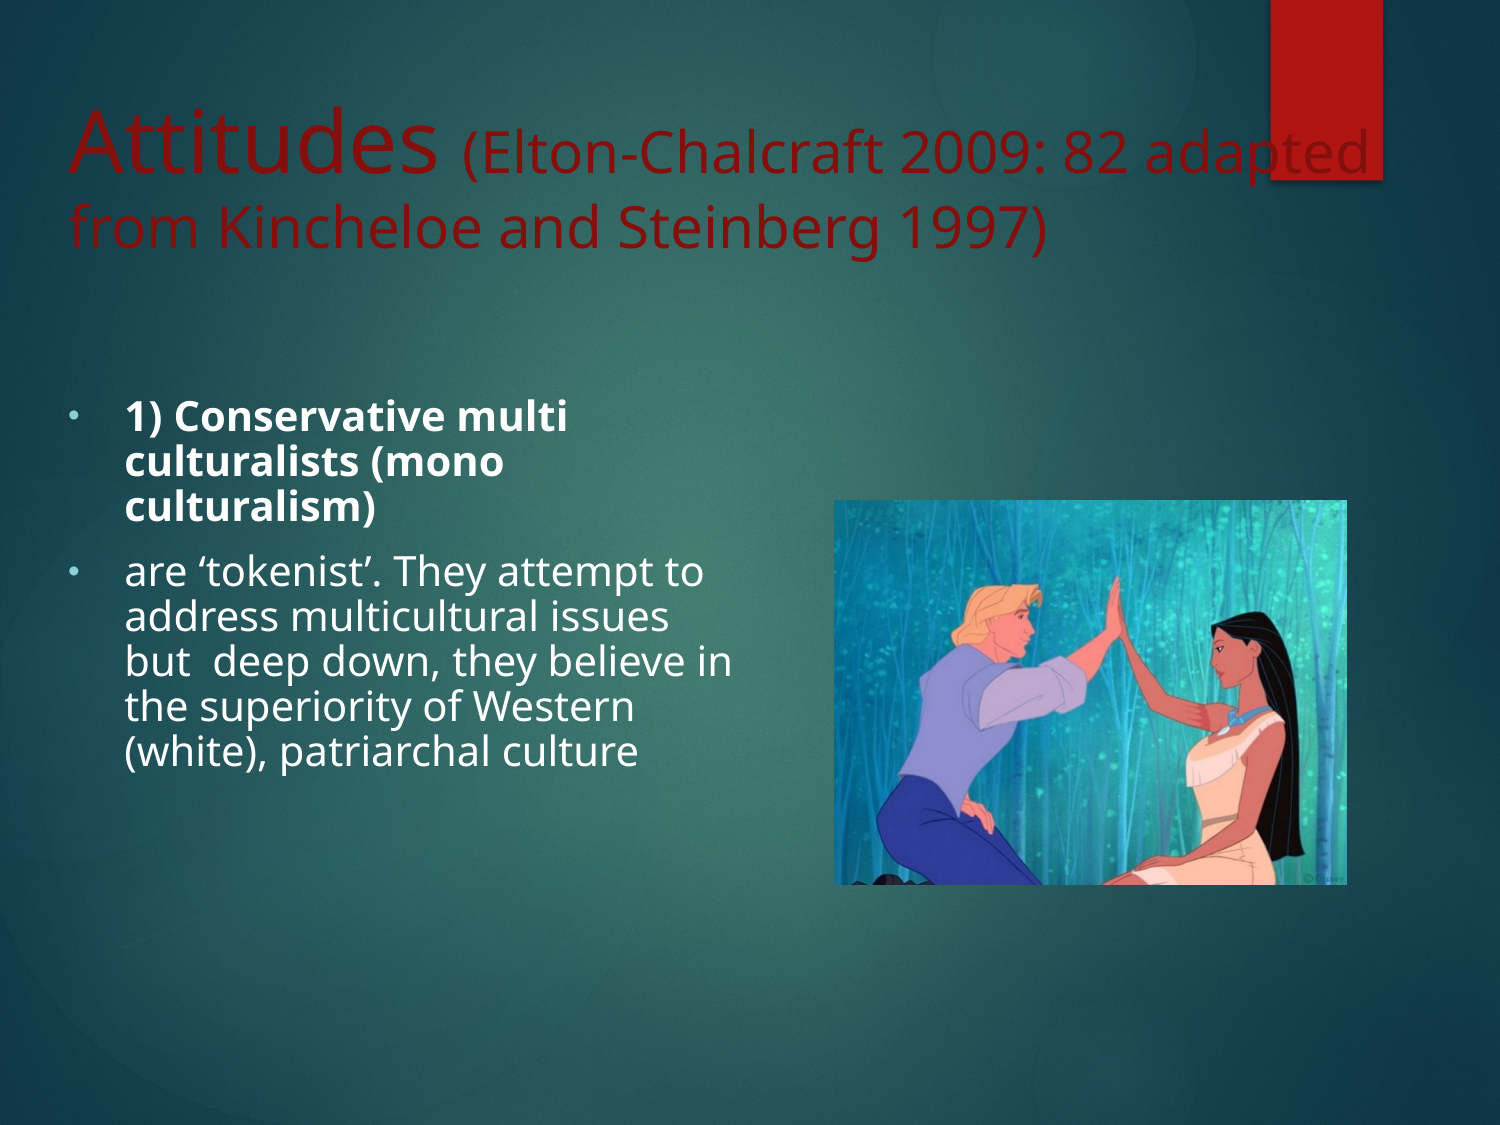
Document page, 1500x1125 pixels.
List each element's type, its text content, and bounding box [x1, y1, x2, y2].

list 1) Conservative multi culturalists (mono culturalism) are ‘tokenist’. They attempt to address multicultural issues but deep down, they believe in the superiority of Western (white), patriarchal culture [53, 387, 756, 1071]
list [833, 500, 1347, 886]
title Attitudes (Elton-Chalcraft 2009: 82 adapted from Kincheloe and Steinberg 1997) [53, 78, 1425, 313]
